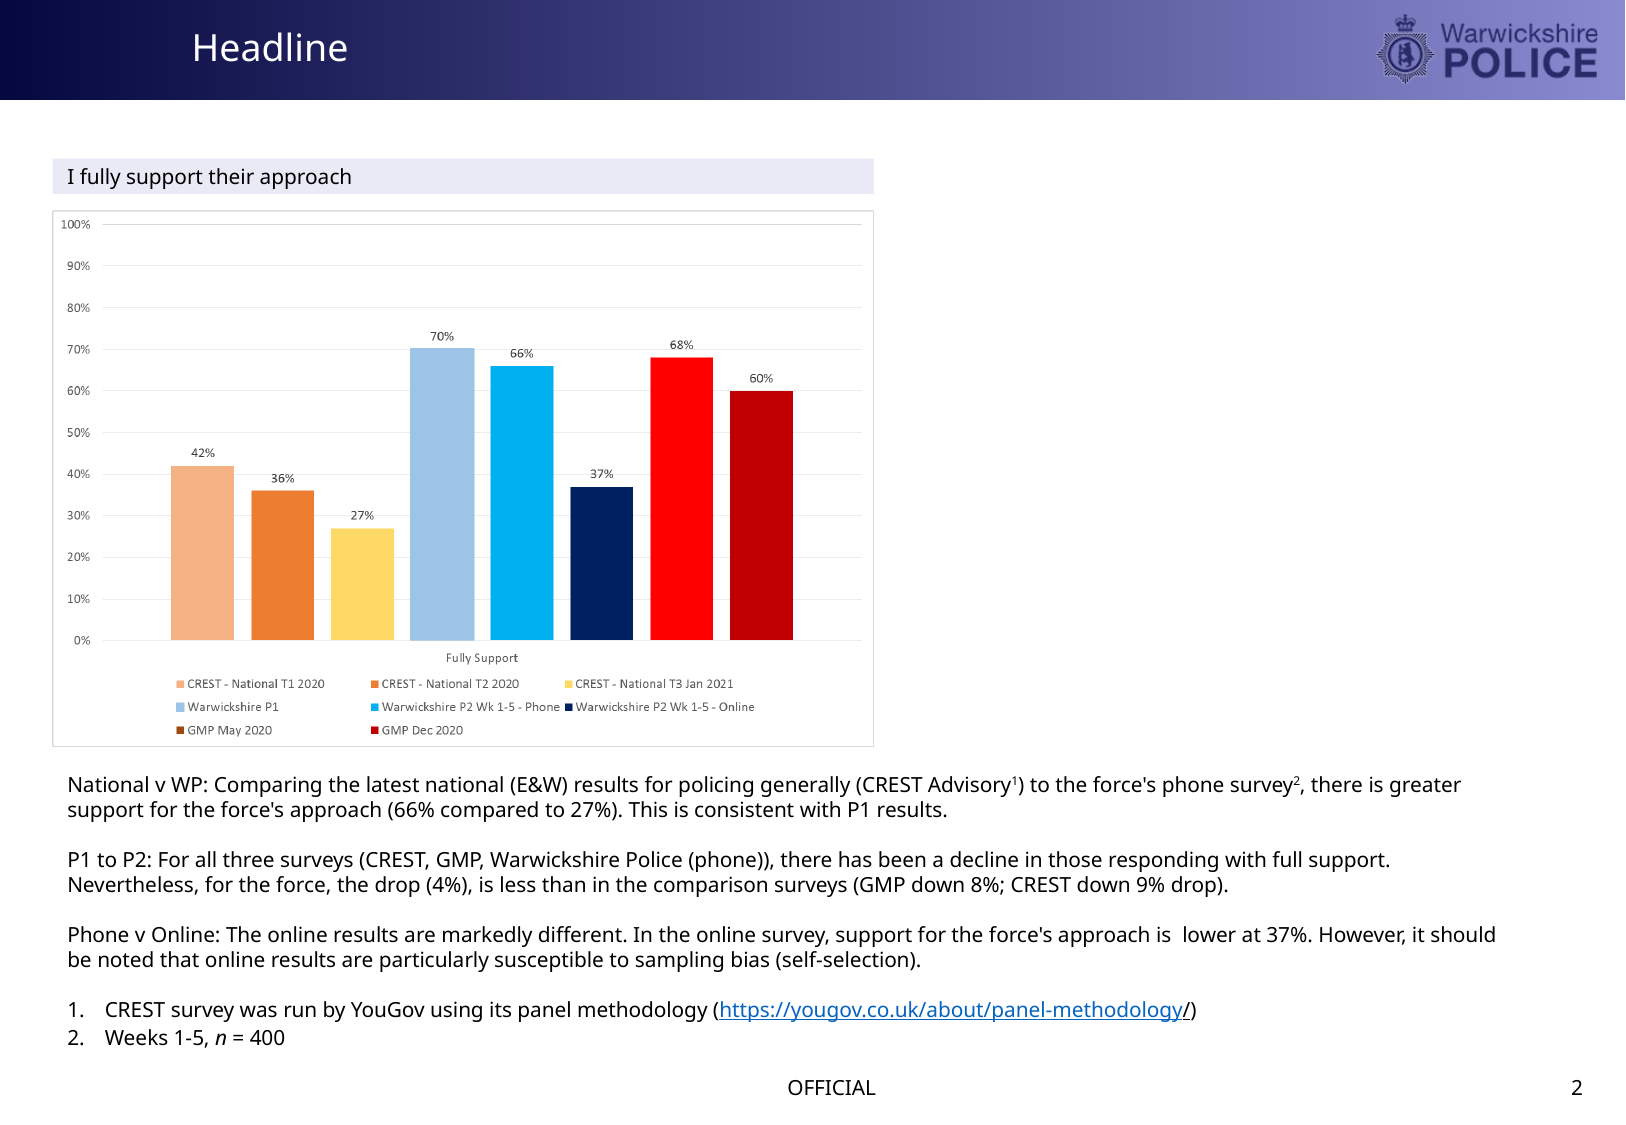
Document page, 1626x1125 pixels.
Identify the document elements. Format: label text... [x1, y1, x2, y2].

text_box I fully support their approach [52, 158, 875, 195]
title Headline [176, 14, 1579, 84]
slide_number 2 [1523, 1067, 1598, 1111]
footer OFFICIAL [557, 1067, 1106, 1111]
text_box National v WP: Comparing the latest national (E&W) results for policing generally (CREST Advisory1) to the force's phone survey2, there is greater support for the force's approach (66% compared to 27%). This is consistent with P1 results. P1 to P2: For all three surveys (CREST, GMP, Warwickshire Police (phone)), there has been a decline in those responding with full support. Nevertheless, for the force, the drop (4%), is less than in the comparison surveys (GMP down 8%; CREST down 9% drop). Phone v Online: The online results are markedly different. In the online survey, support for the force's approach is lower at 37%. However, it should be noted that online results are particularly susceptible to sampling bias (self-selection). CREST survey was run by YouGov using its panel methodology (https://yougov.co.uk/about/panel-methodology/) Weeks 1-5, n = 400 [52, 763, 1524, 1057]
picture [1376, 7, 1598, 100]
picture [52, 210, 874, 747]
